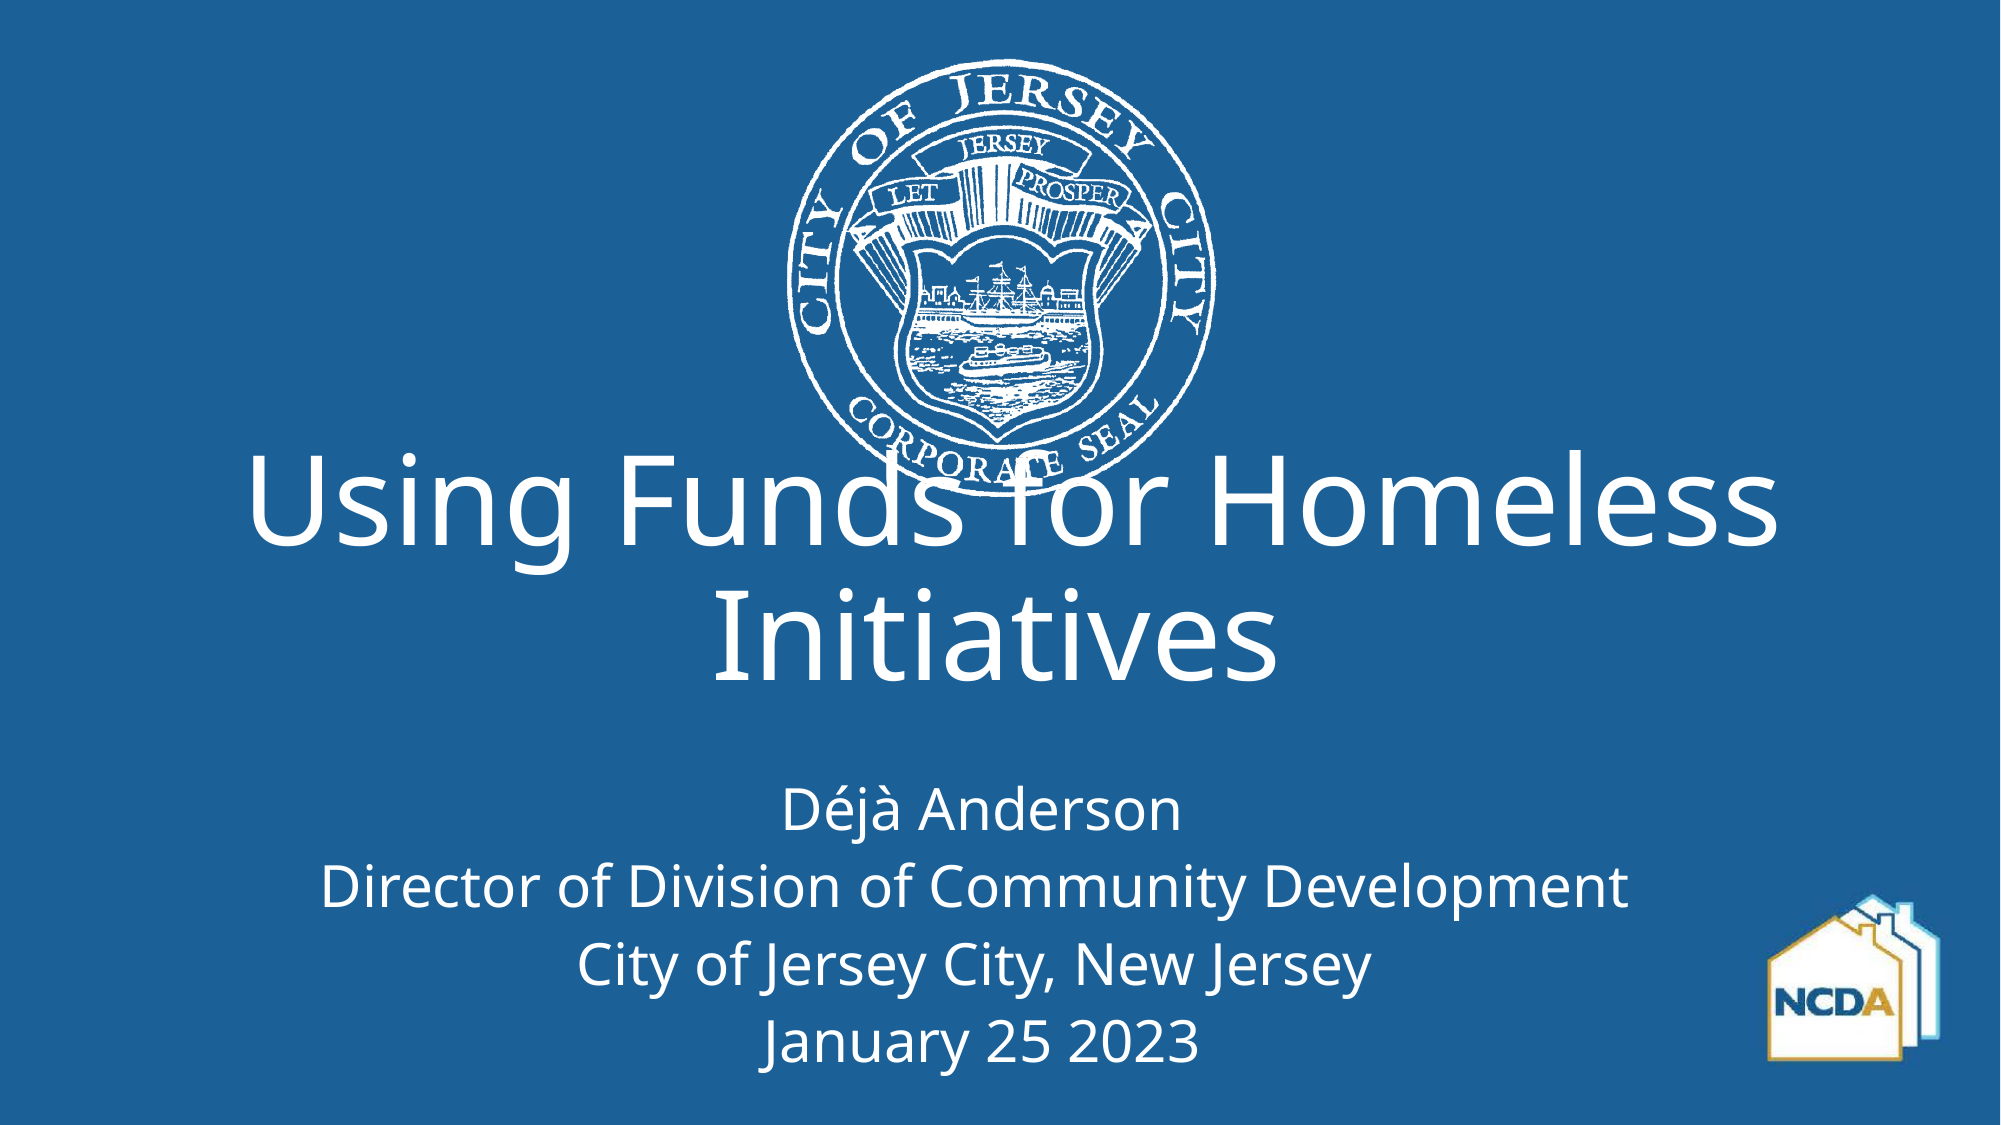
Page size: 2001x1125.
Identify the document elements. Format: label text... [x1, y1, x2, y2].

subtitle Déjà Anderson Director of Division of Community Development City of Jersey City, New Jersey January 25 2023 [212, 772, 1753, 1087]
title Using Funds for Homeless Initiatives [47, 549, 1979, 715]
picture [0, 0, 2001, 1125]
